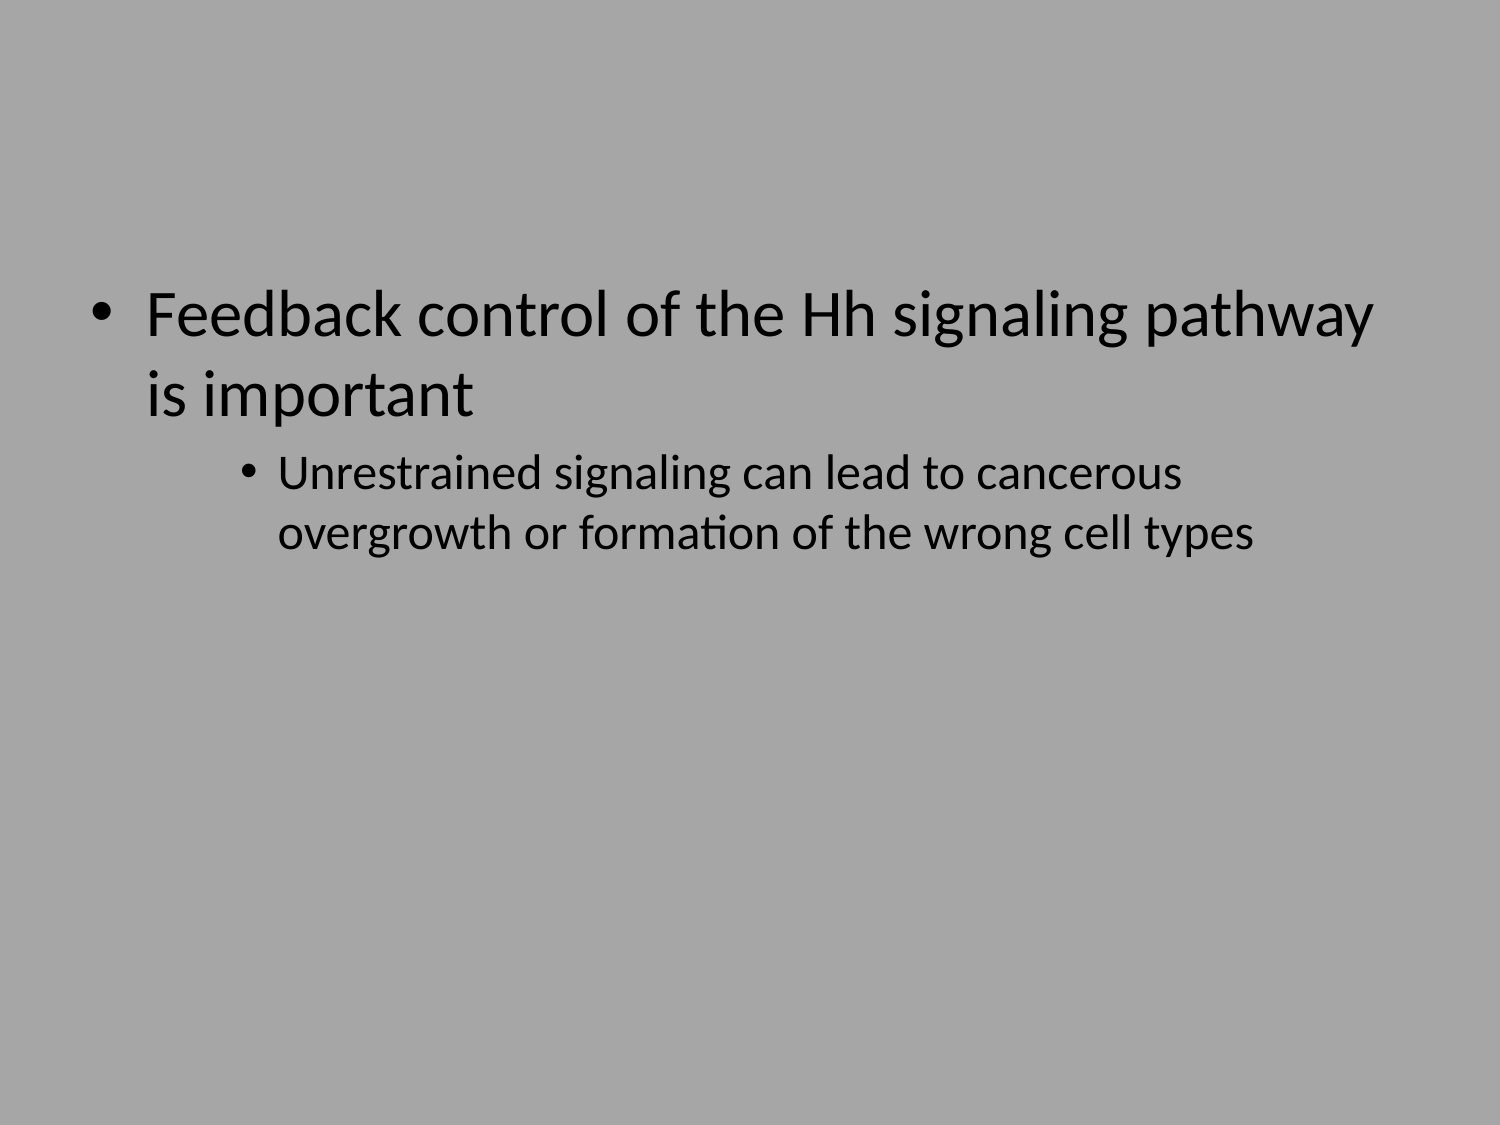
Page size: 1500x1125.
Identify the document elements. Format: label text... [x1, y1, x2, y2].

list Feedback control of the Hh signaling pathway is important Unrestrained signaling can lead to cancerous overgrowth or formation of the wrong cell types [75, 262, 1425, 1005]
